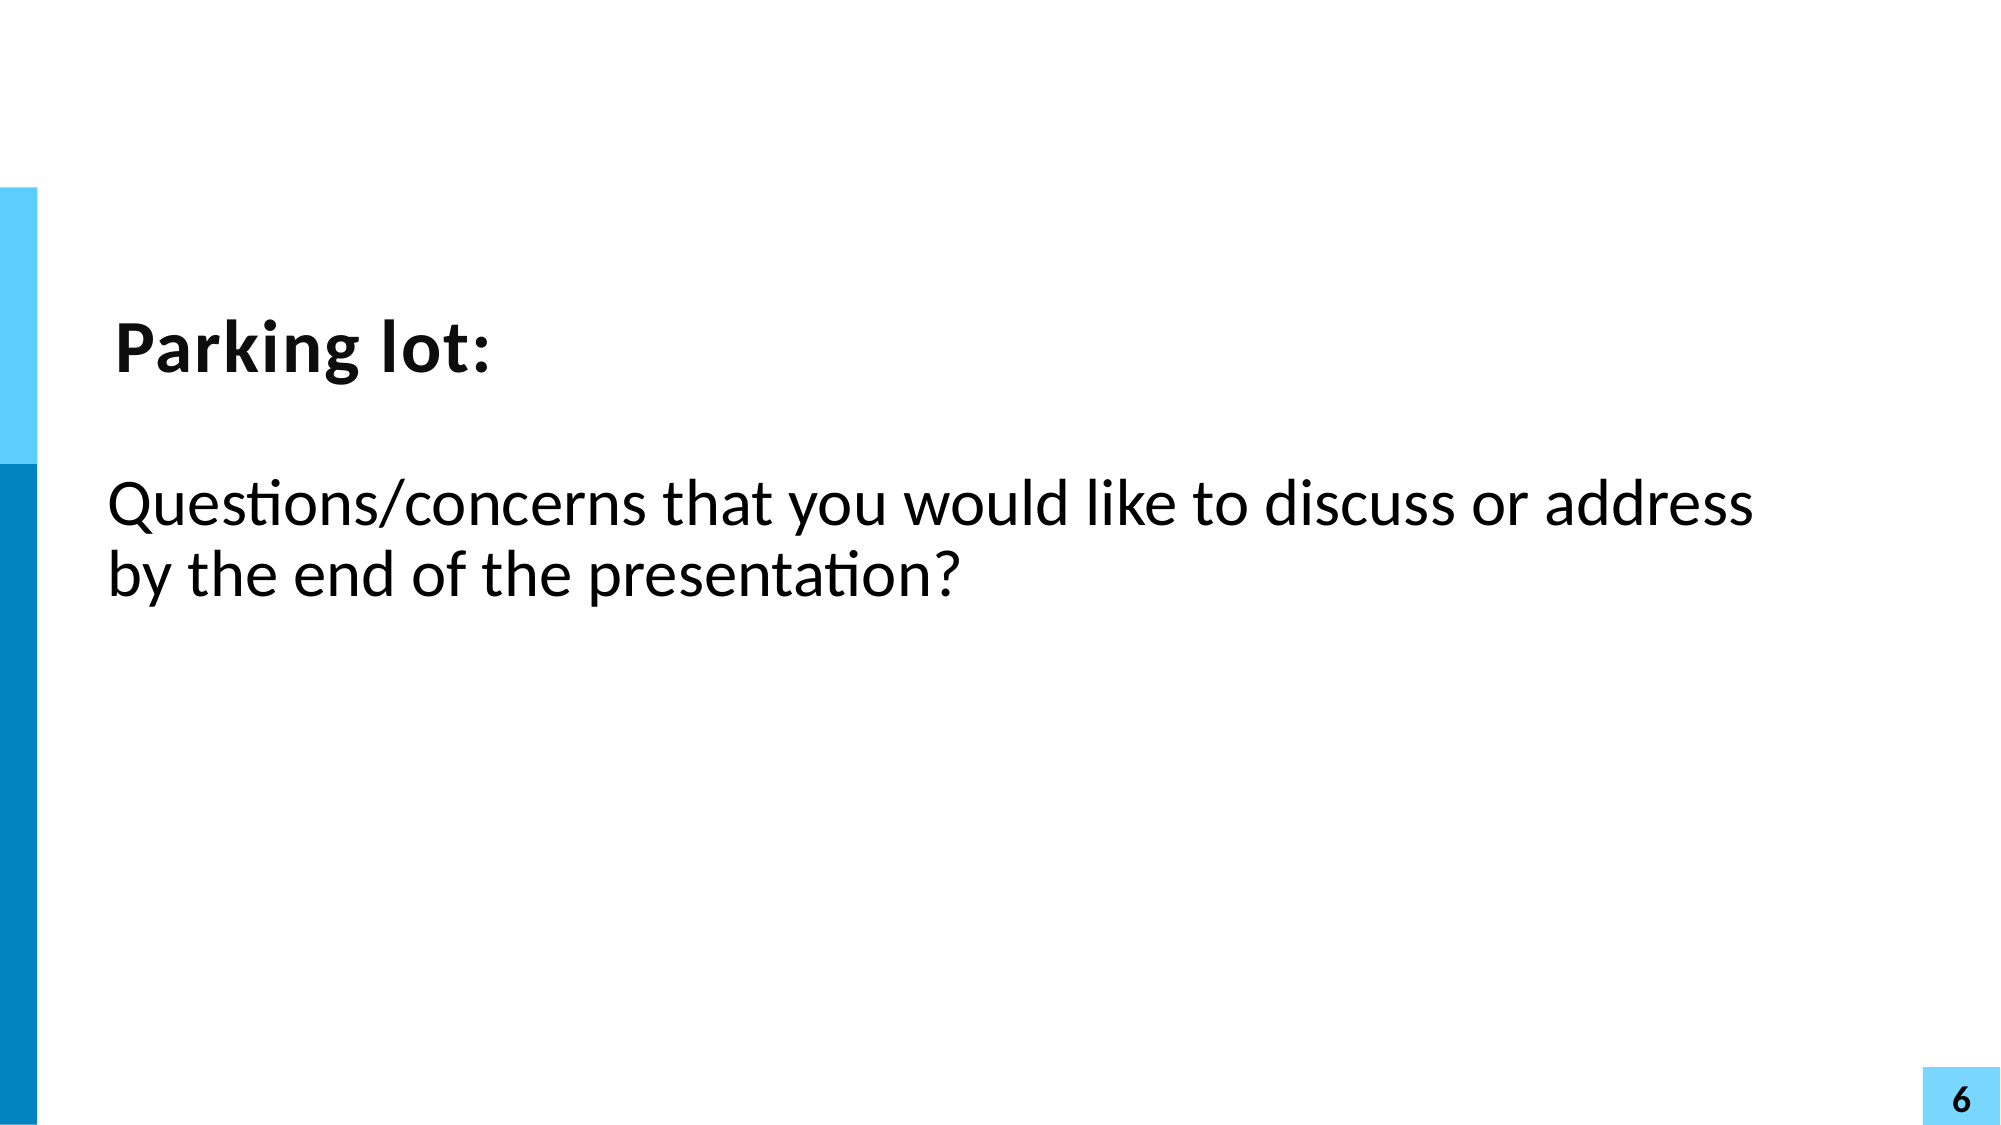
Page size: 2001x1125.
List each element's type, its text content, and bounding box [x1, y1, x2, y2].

list Questions/concerns that you would like to discuss or address by the end of the presentation? [100, 459, 1803, 1072]
title Parking lot: [100, 258, 1902, 444]
